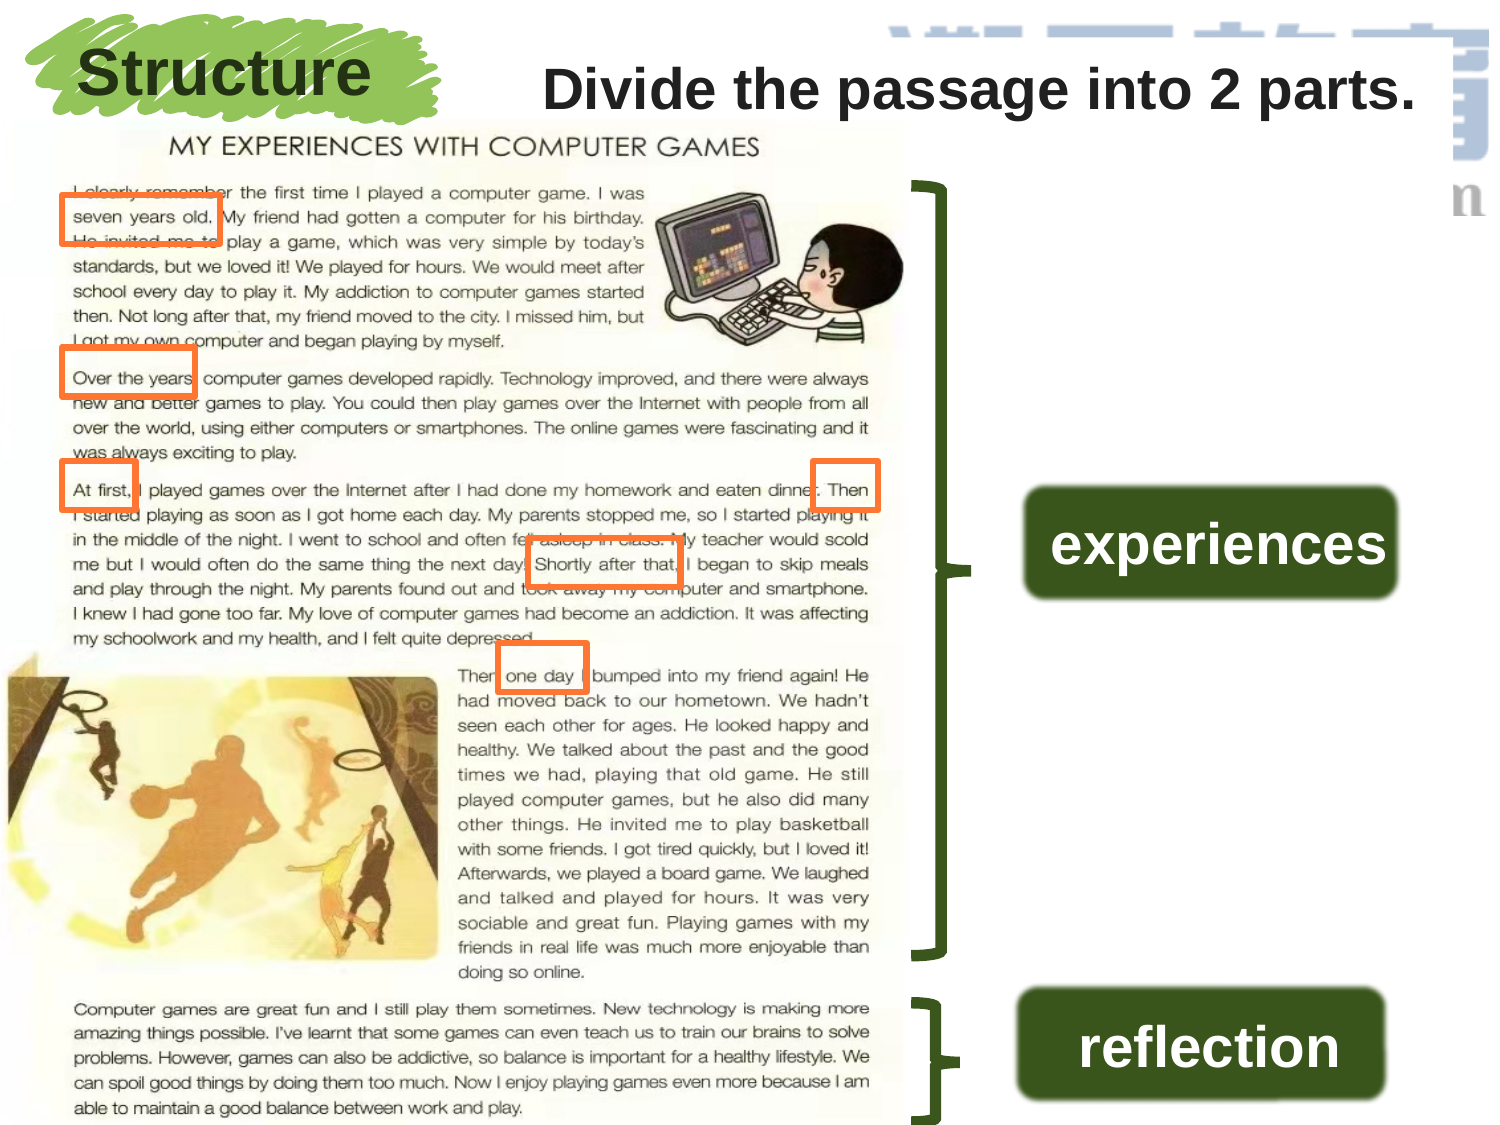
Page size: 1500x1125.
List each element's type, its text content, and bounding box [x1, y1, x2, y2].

text_box [79, 17, 95, 21]
text_box [101, 14, 135, 21]
text_box [911, 1002, 960, 1123]
text_box [911, 185, 971, 957]
text_box [25, 30, 62, 115]
picture [885, 20, 1489, 216]
text_box experiences [1031, 494, 1418, 589]
text_box [349, 30, 442, 119]
text_box [272, 17, 296, 21]
text_box [171, 14, 245, 21]
picture [0, 119, 909, 1125]
text_box Structure [62, 21, 399, 117]
text_box [1020, 990, 1382, 1098]
text_box Divide the passage into 2 parts. [542, 32, 1429, 140]
text_box [1027, 489, 1391, 596]
text_box reflection [1059, 997, 1362, 1092]
